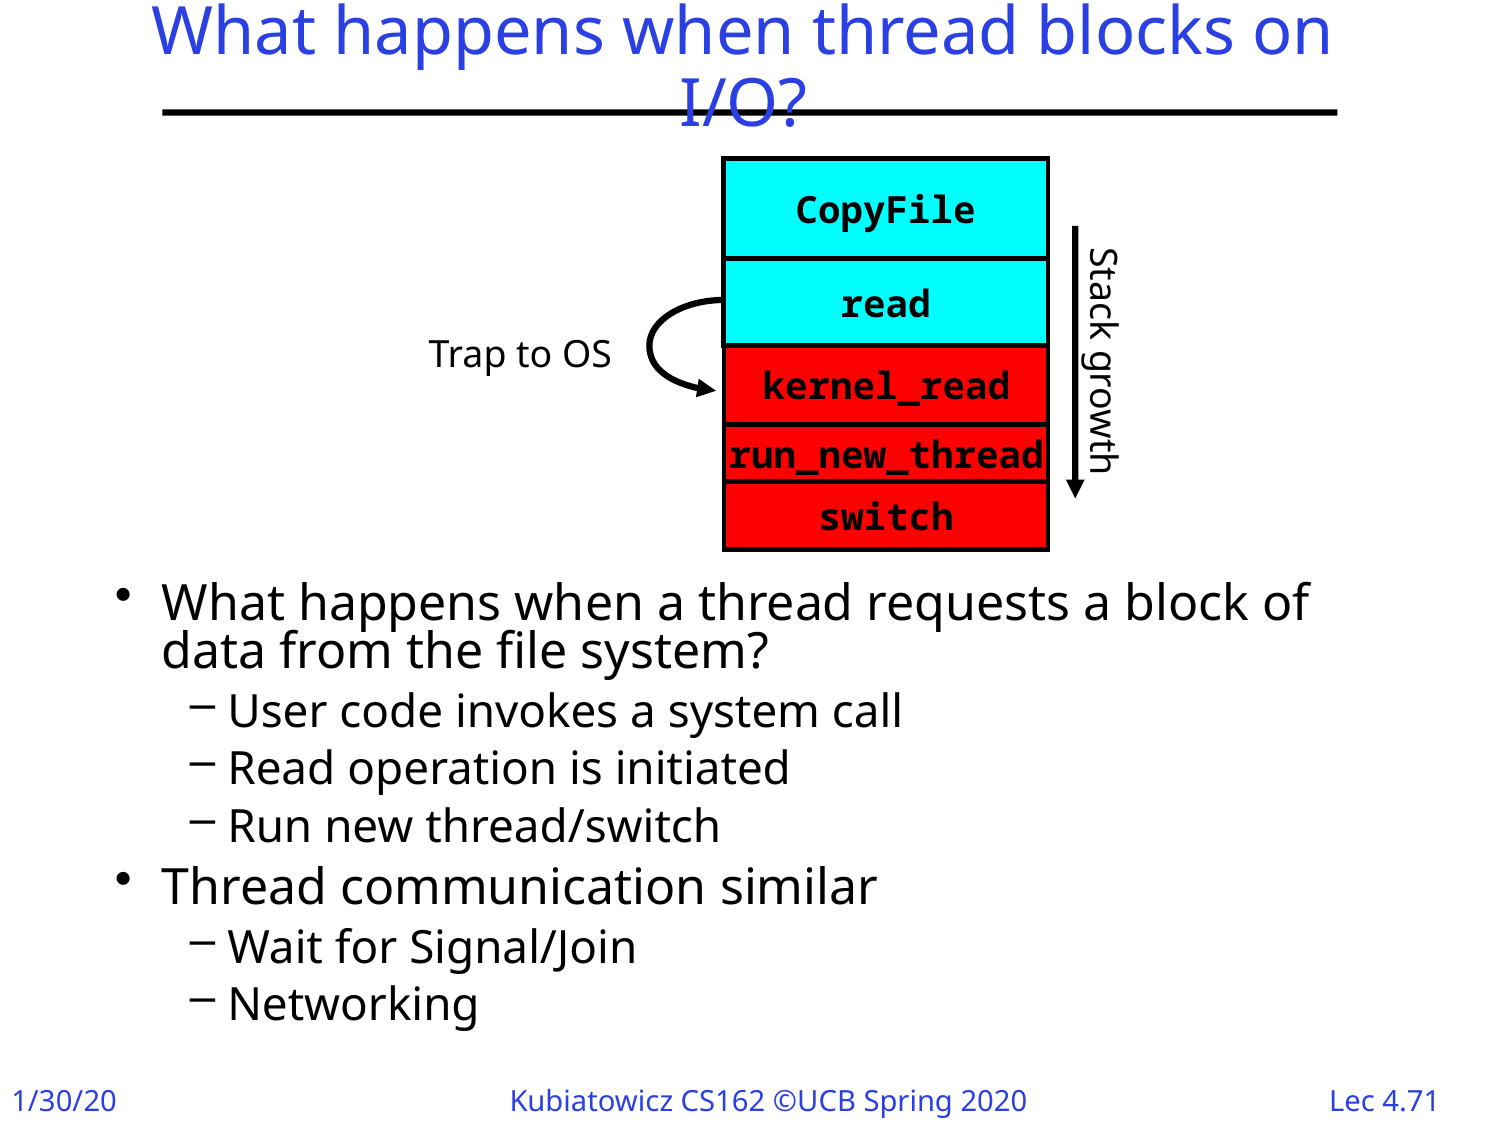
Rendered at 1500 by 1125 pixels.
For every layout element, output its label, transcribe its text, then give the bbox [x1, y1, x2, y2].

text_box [1074, 225, 1136, 499]
list What happens when a thread requests a block of data from the file system? User code invokes a system call Read operation is initiated Run new thread/switch Thread communication similar Wait for Signal/Join Networking [99, 575, 1425, 1075]
text_box CopyFile [723, 158, 1049, 258]
text_box read [723, 258, 1049, 299]
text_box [419, 299, 1049, 550]
title What happens when thread blocks on I/O? [75, 24, 1413, 113]
